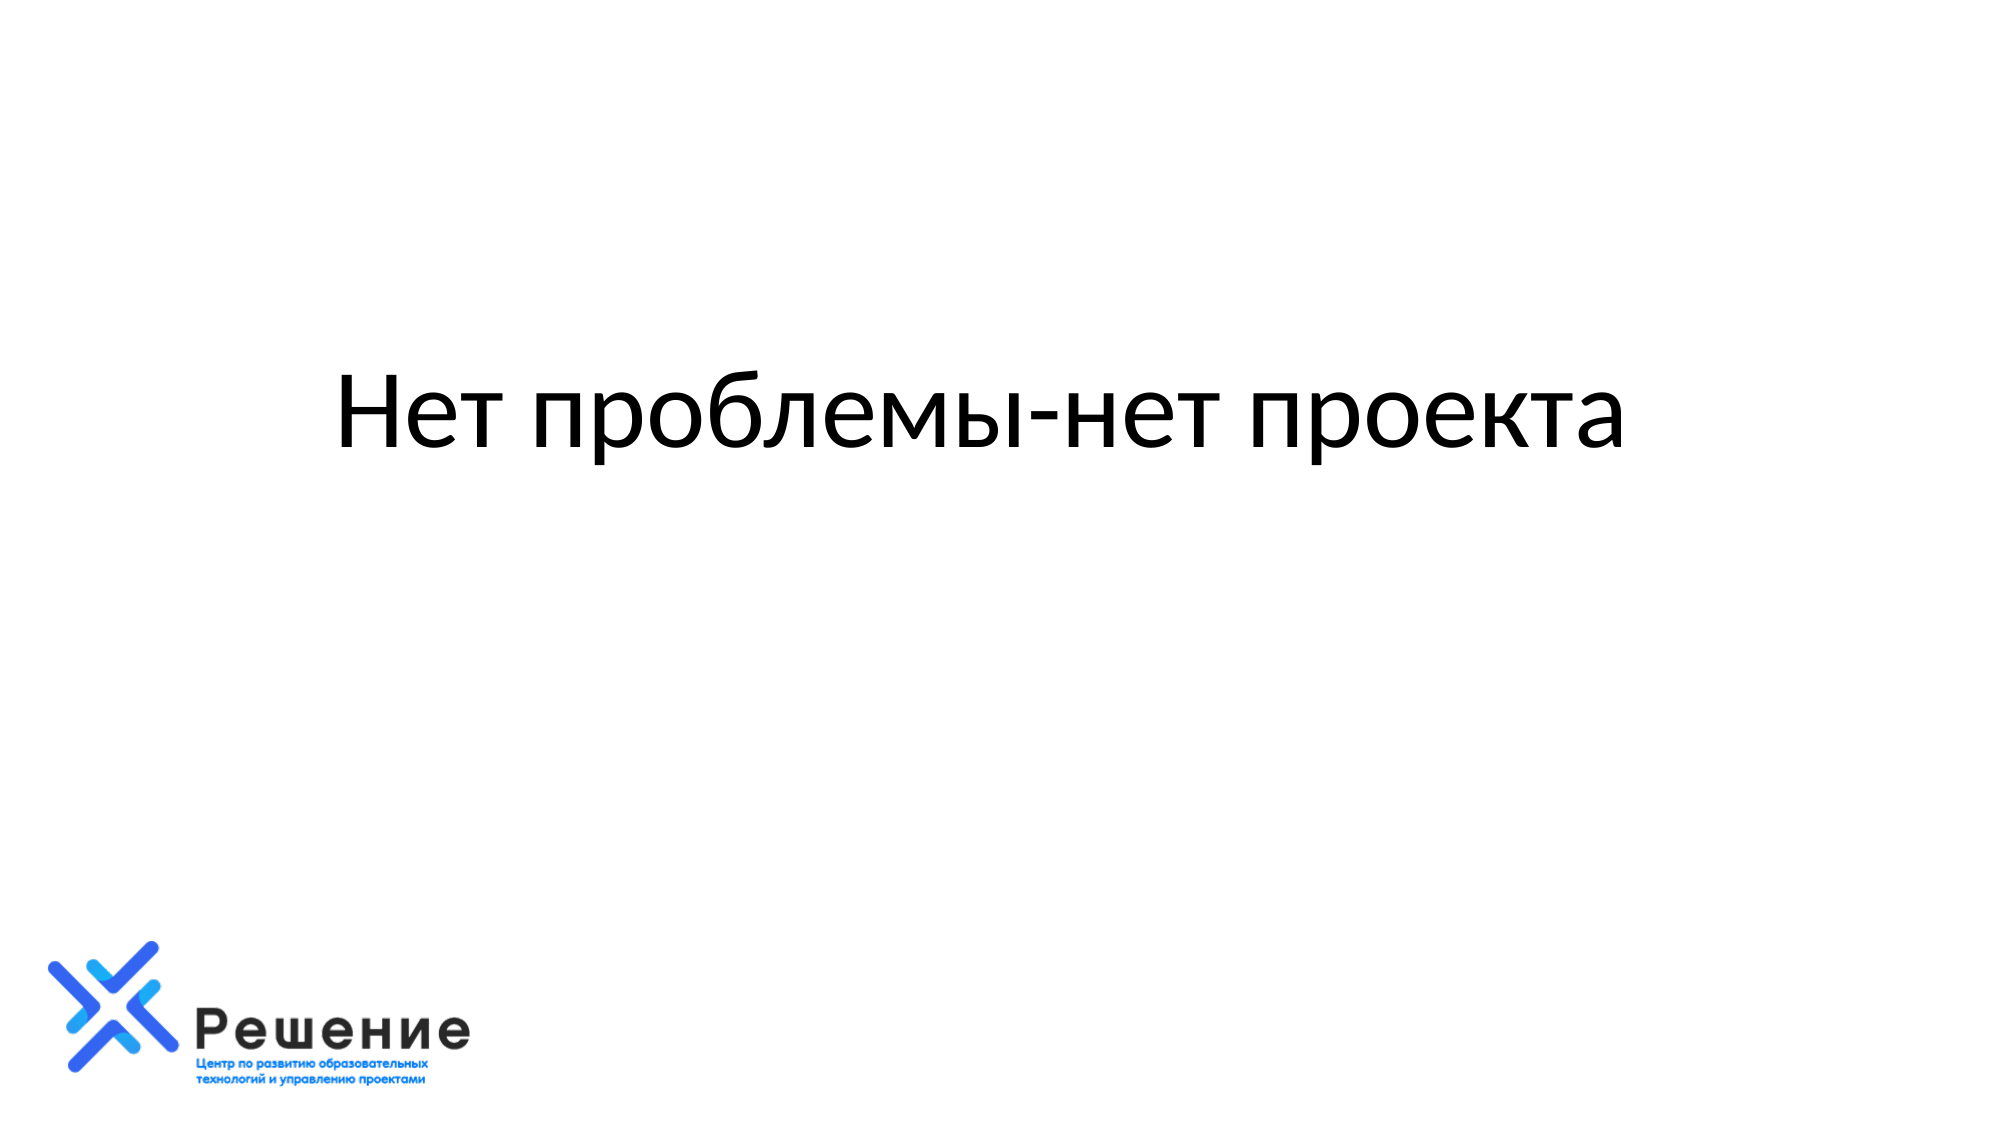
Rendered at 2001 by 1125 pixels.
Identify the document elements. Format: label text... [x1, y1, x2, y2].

text_box Нет проблемы-нет проекта [320, 327, 1888, 478]
picture [29, 930, 483, 1098]
